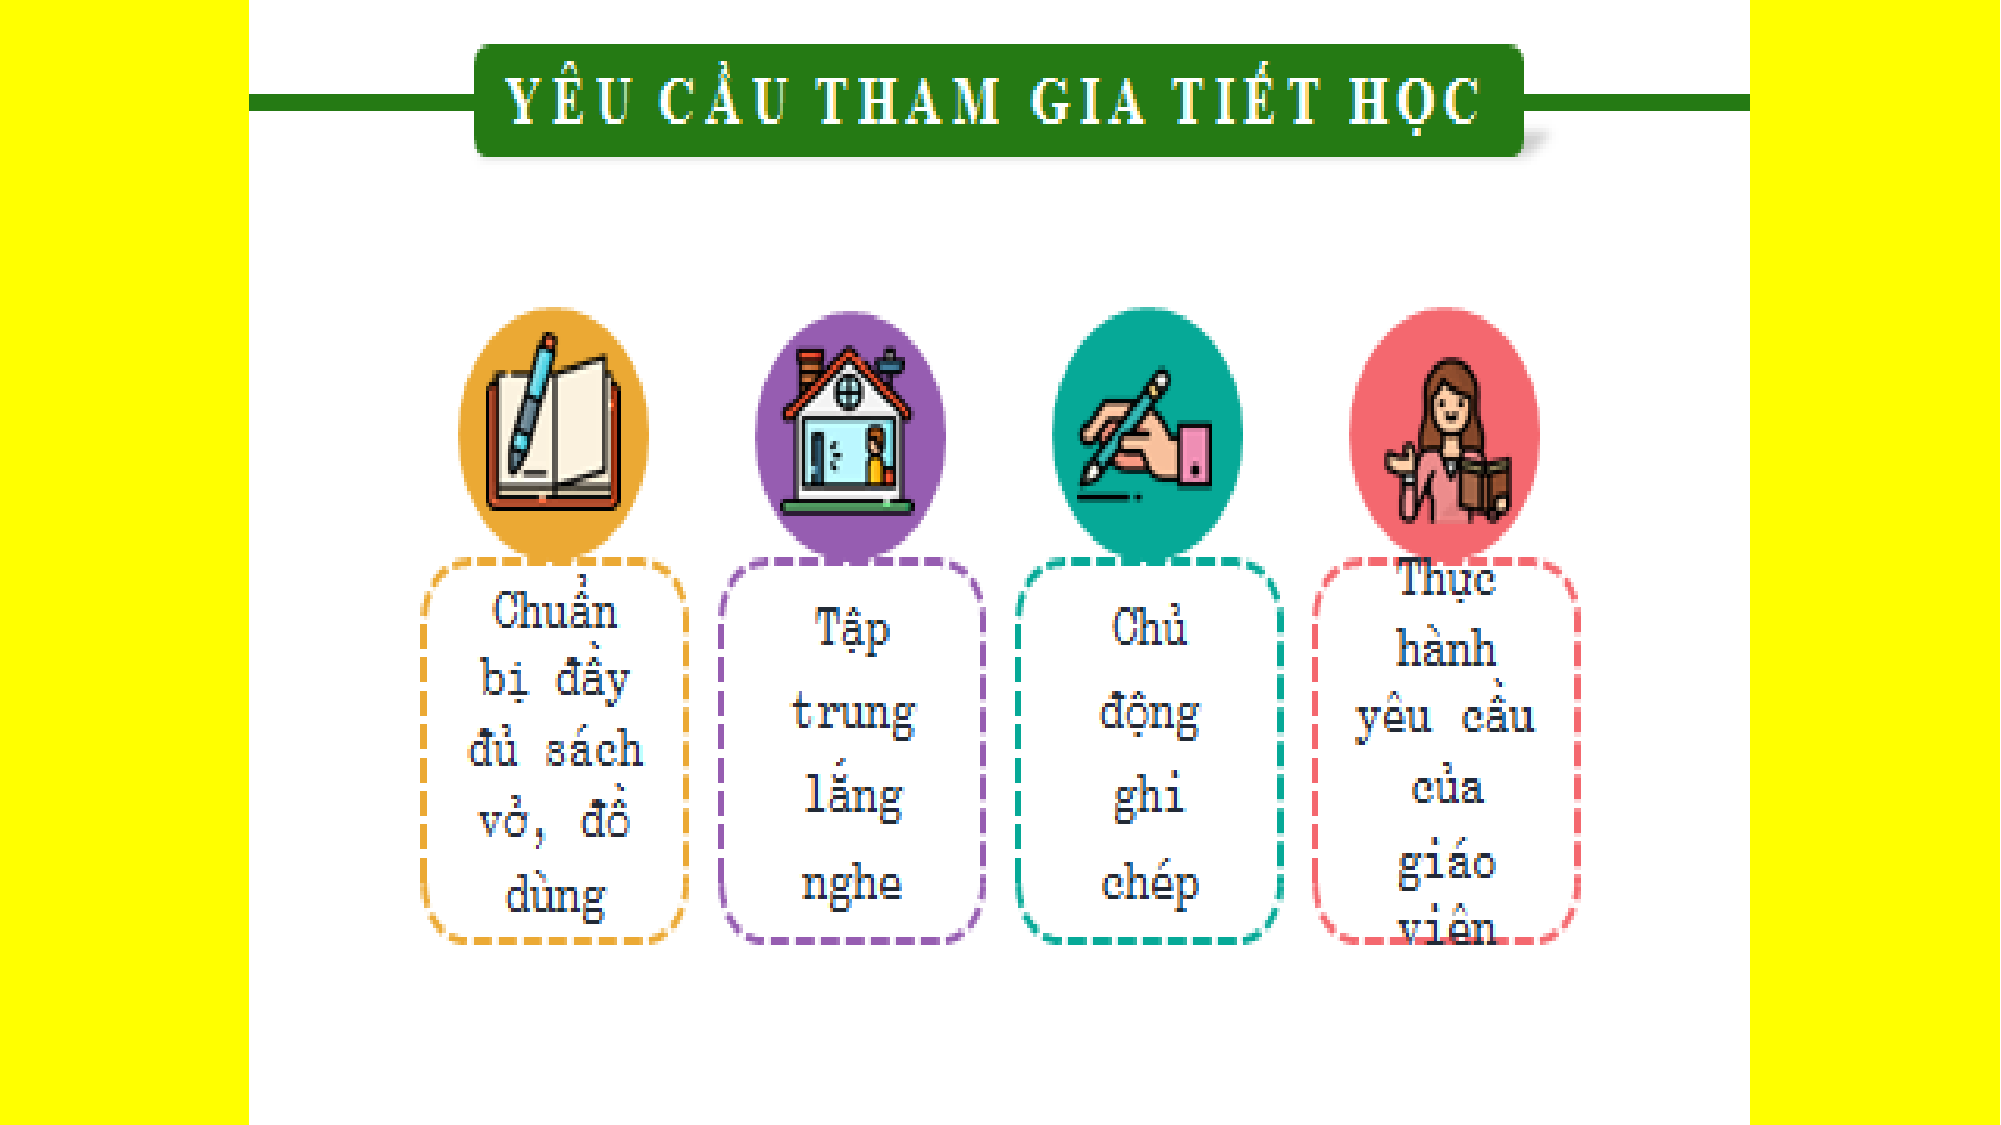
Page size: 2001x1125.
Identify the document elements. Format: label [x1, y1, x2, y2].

picture [249, 0, 1750, 1125]
